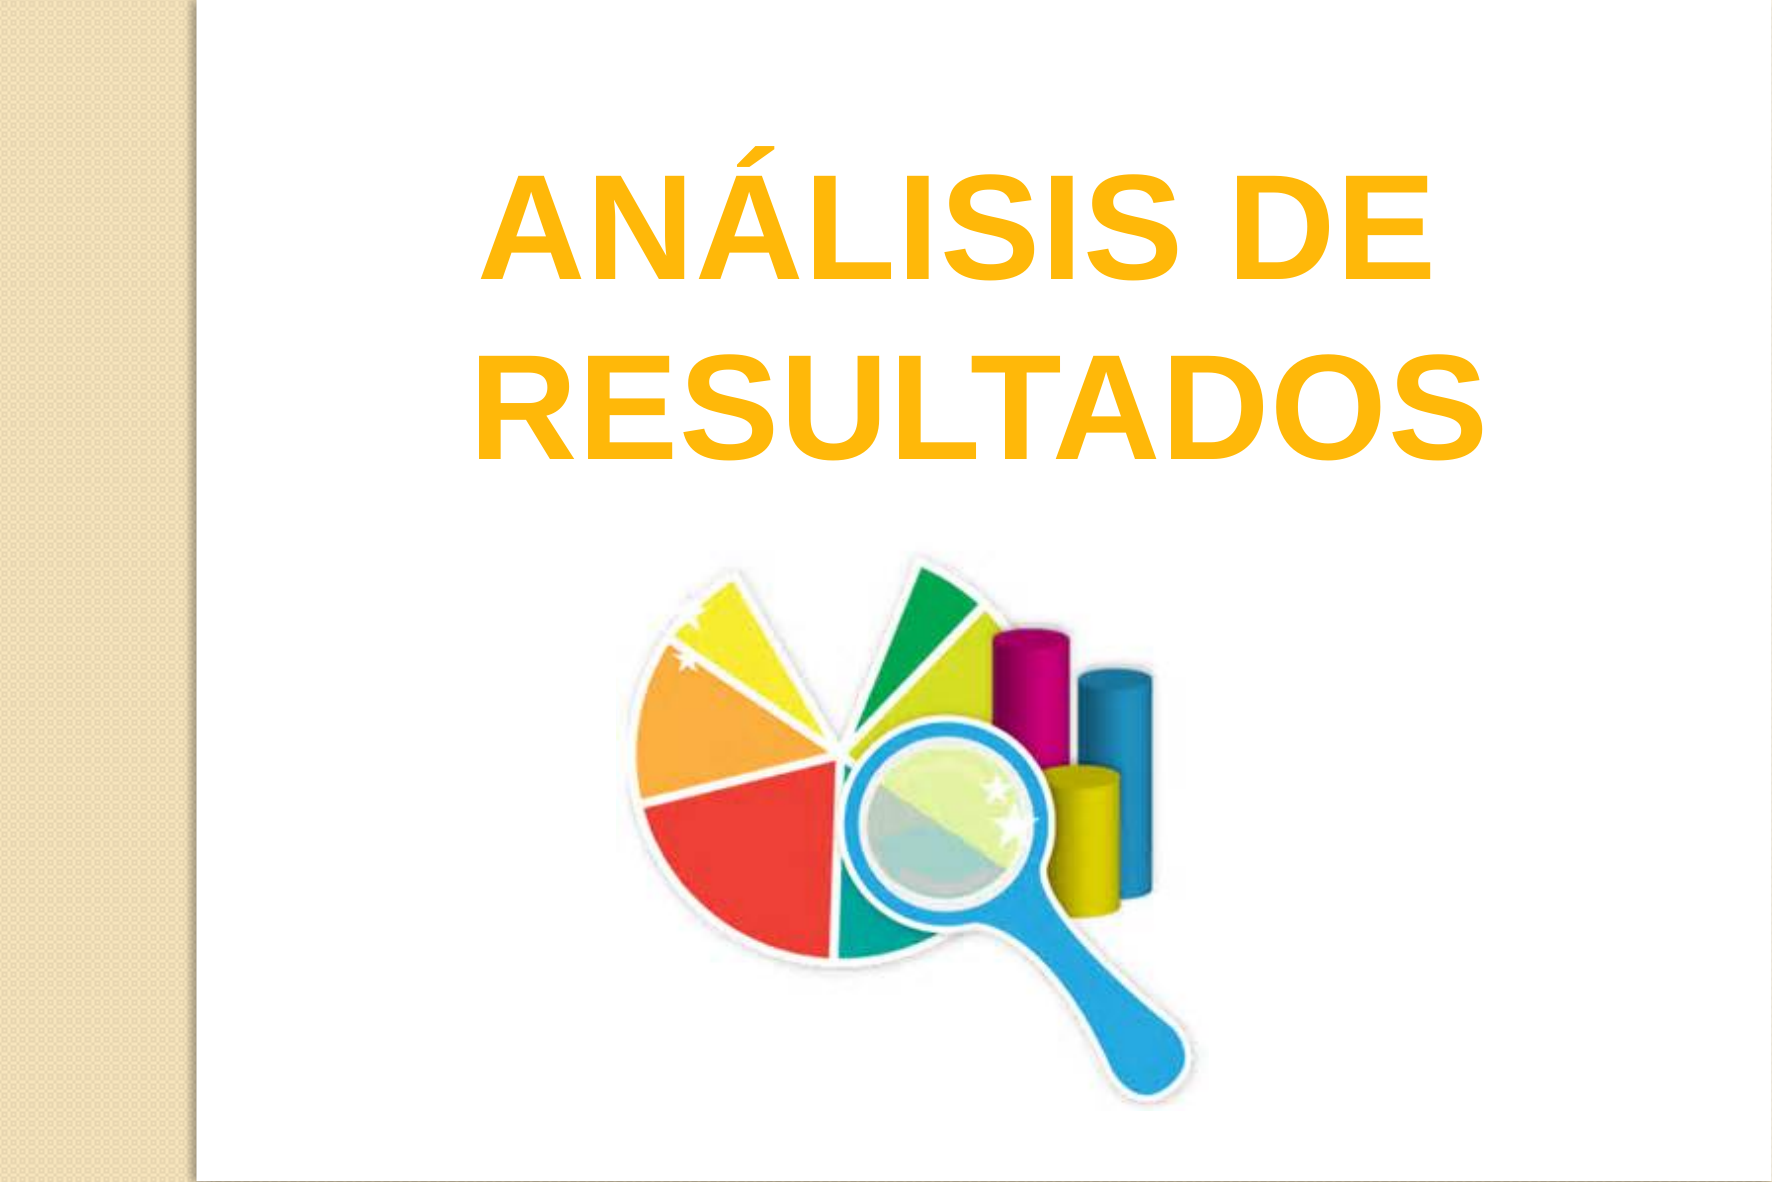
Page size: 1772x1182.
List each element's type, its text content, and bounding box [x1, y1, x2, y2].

text_box ANÁLISIS DE RESULTADOS [411, 121, 1505, 497]
picture [616, 520, 1209, 1111]
